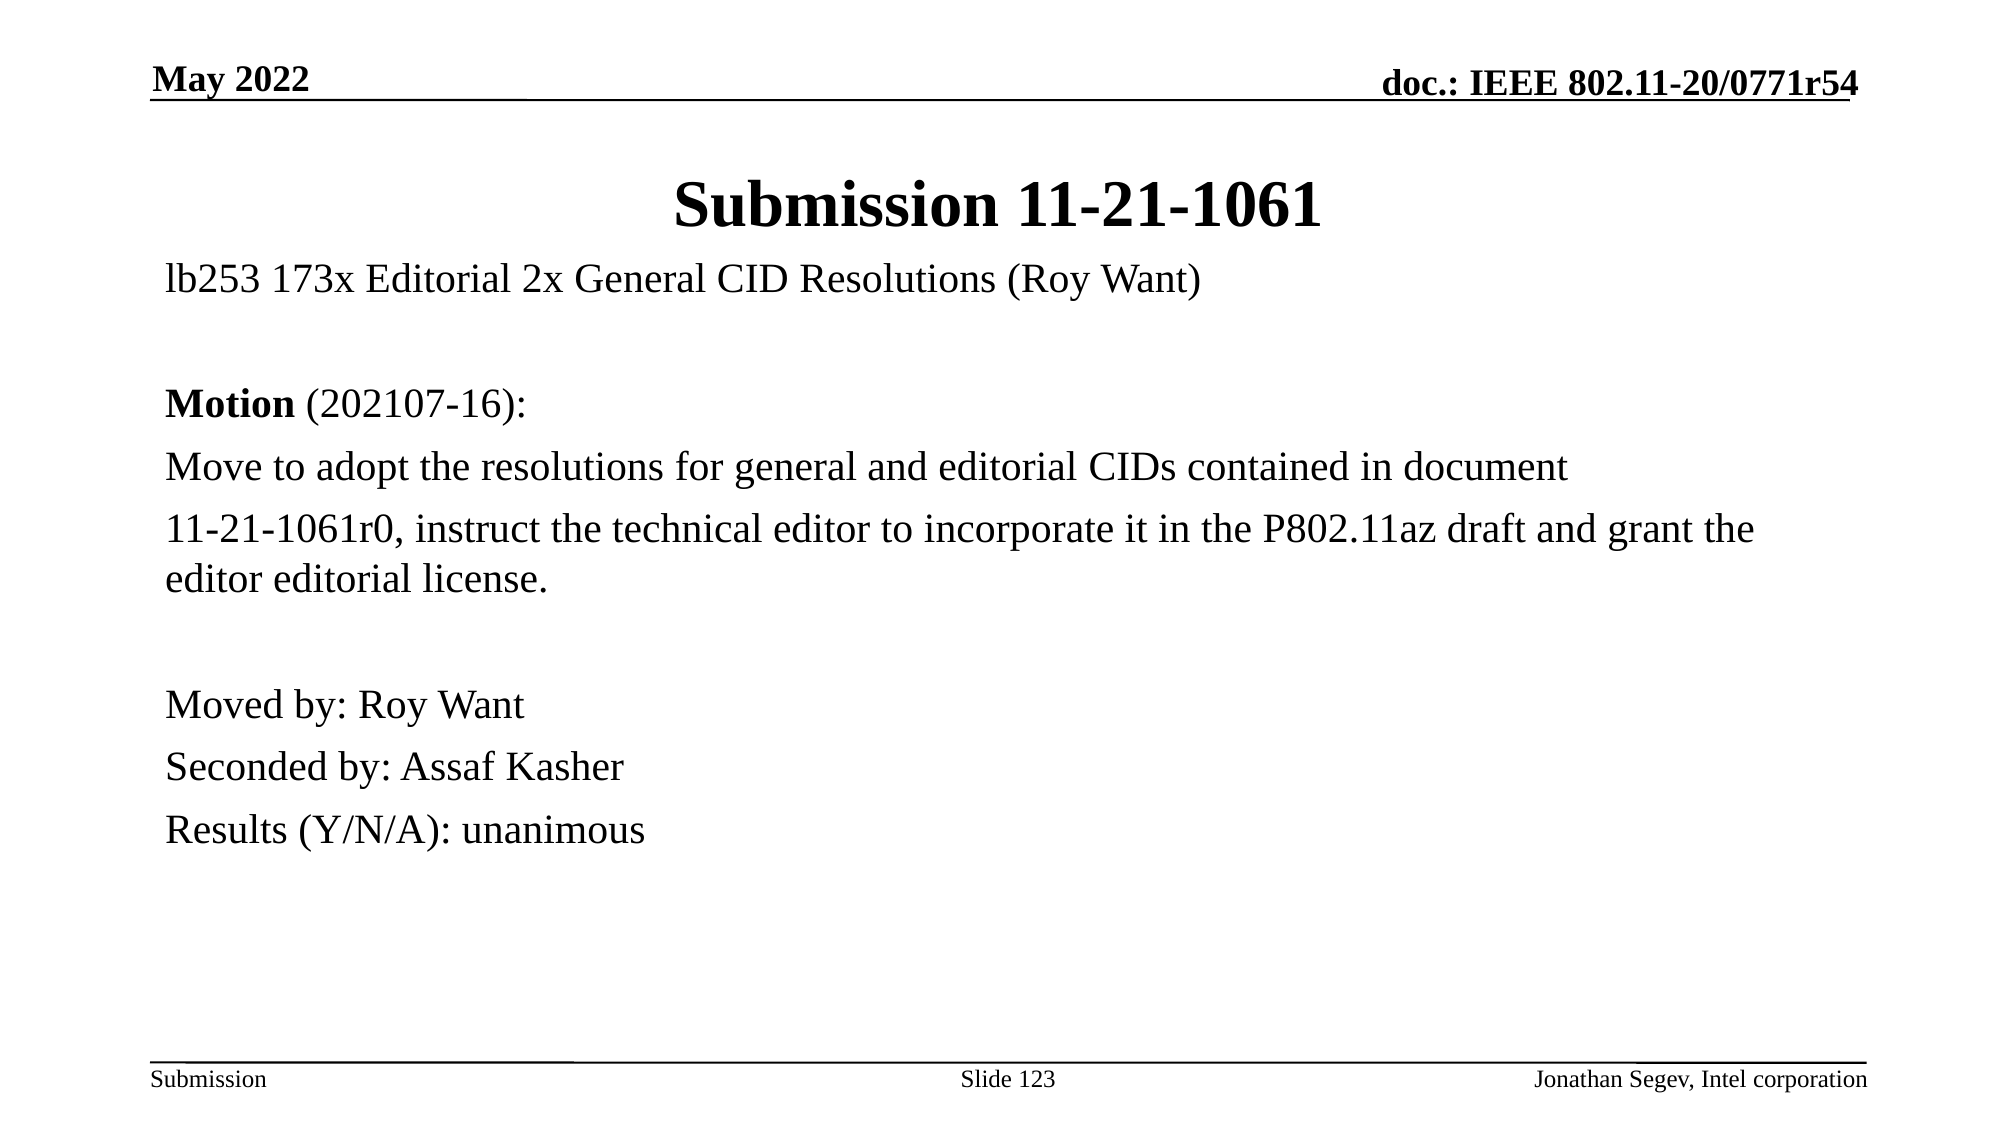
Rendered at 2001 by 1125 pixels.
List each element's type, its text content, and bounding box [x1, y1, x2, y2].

title Submission 11-21-1061 [149, 112, 1850, 243]
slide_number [152, 54, 563, 100]
slide_number Slide 123 [950, 1061, 1067, 1123]
list lb253 173x Editorial 2x General CID Resolutions (Roy Want) Motion (202107-16): Move to adopt the resolutions for general and editorial CIDs contained in document 11-21-1061r0, instruct the technical editor to incorporate it in the P802.11az draft and grant the editor editorial license. Moved by: Roy Want Seconded by: Assaf Kasher Results (Y/N/A): unanimous [149, 243, 1850, 1000]
footer Jonathan Segev, Intel corporation [1171, 1061, 1869, 1093]
